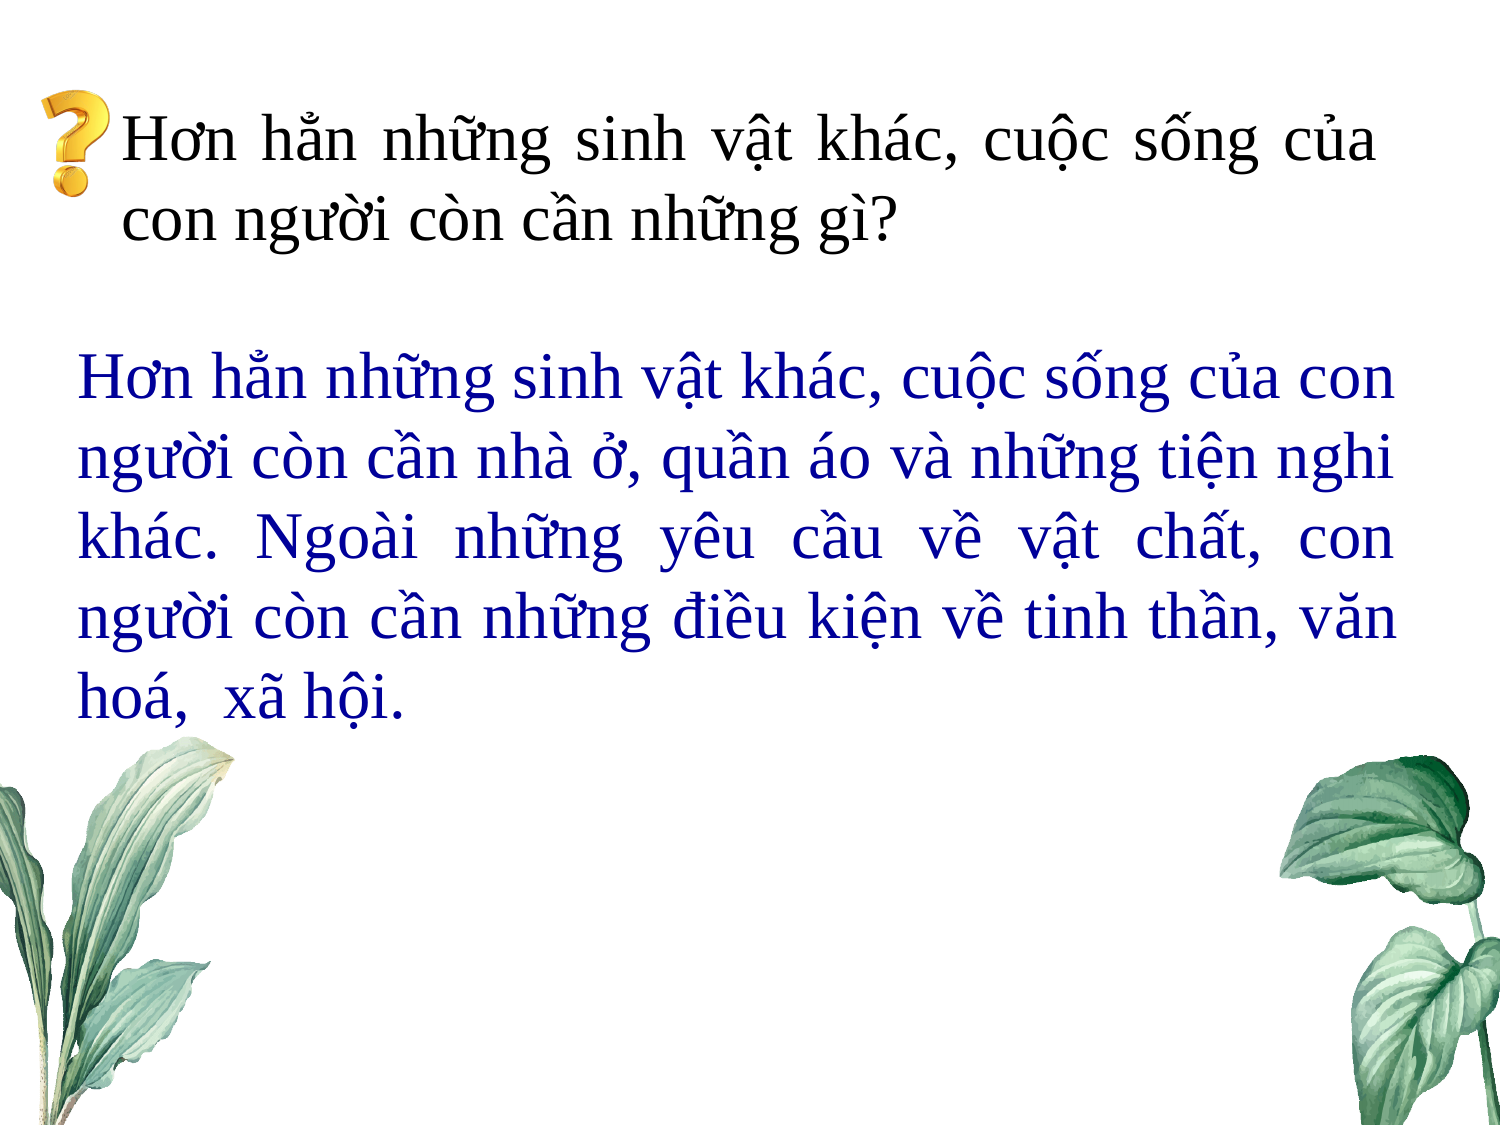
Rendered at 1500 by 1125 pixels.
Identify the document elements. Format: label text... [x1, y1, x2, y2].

text_box Hơn hẳn những sinh vật khác, cuộc sống của con người còn cần những gì? [106, 86, 1394, 262]
text_box Hơn hẳn những sinh vật khác, cuộc sống của con người còn cần nhà ở, quần áo và những tiện nghi khác. Ngoài những yêu cầu về vật chất, con người còn cần những điều kiện về tinh thần, văn hoá, xã hội. [62, 324, 1413, 740]
picture [35, 86, 112, 205]
picture [0, 722, 235, 1125]
picture [1279, 755, 1500, 1125]
